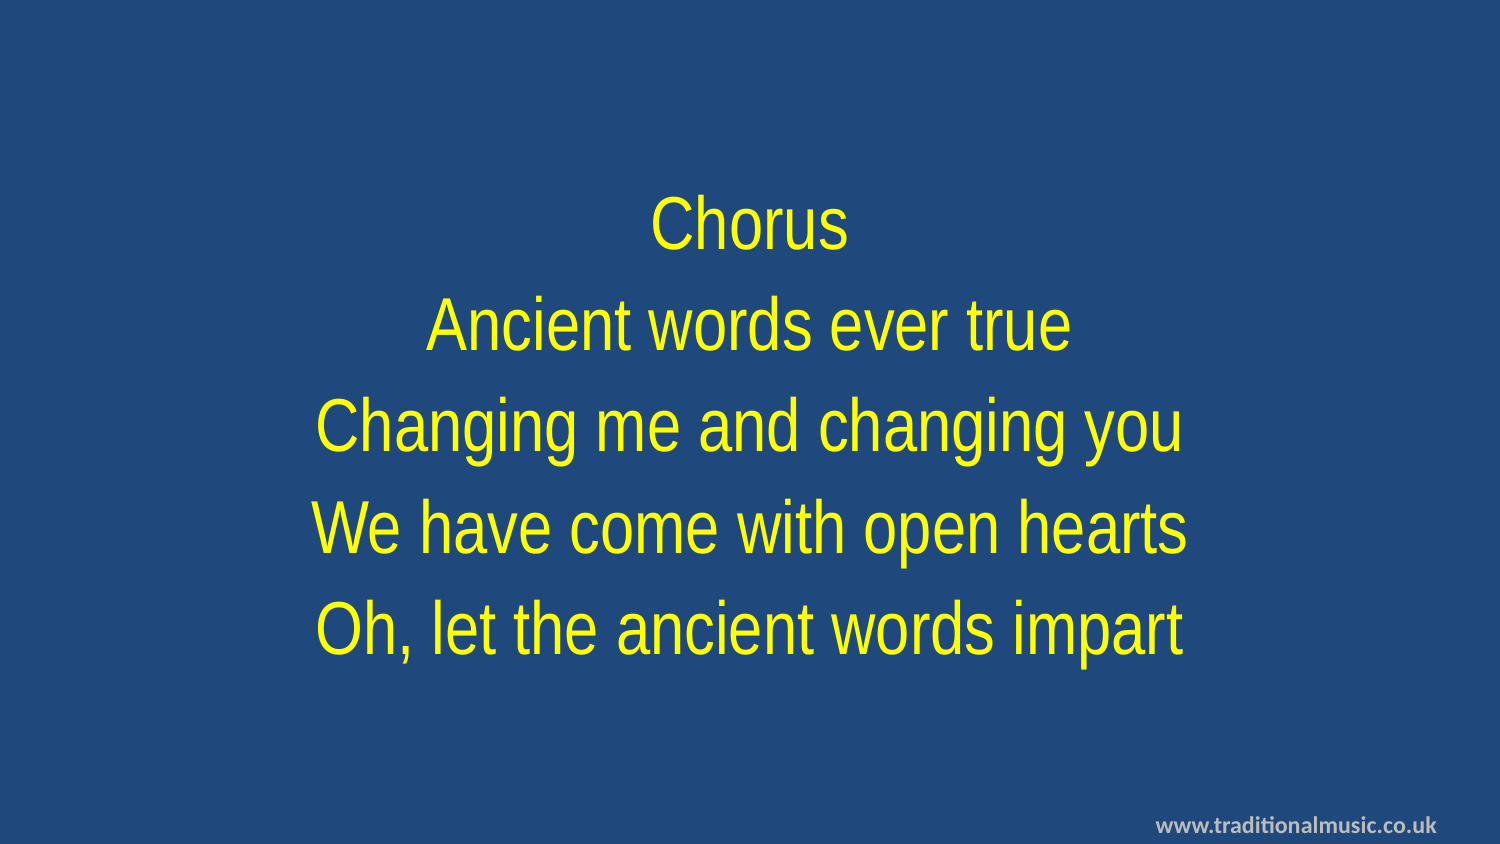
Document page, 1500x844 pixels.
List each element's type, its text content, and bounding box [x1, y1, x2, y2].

list Chorus Ancient words ever true Changing me and changing you We have come with open hearts Oh, let the ancient words impart [0, 0, 1500, 844]
